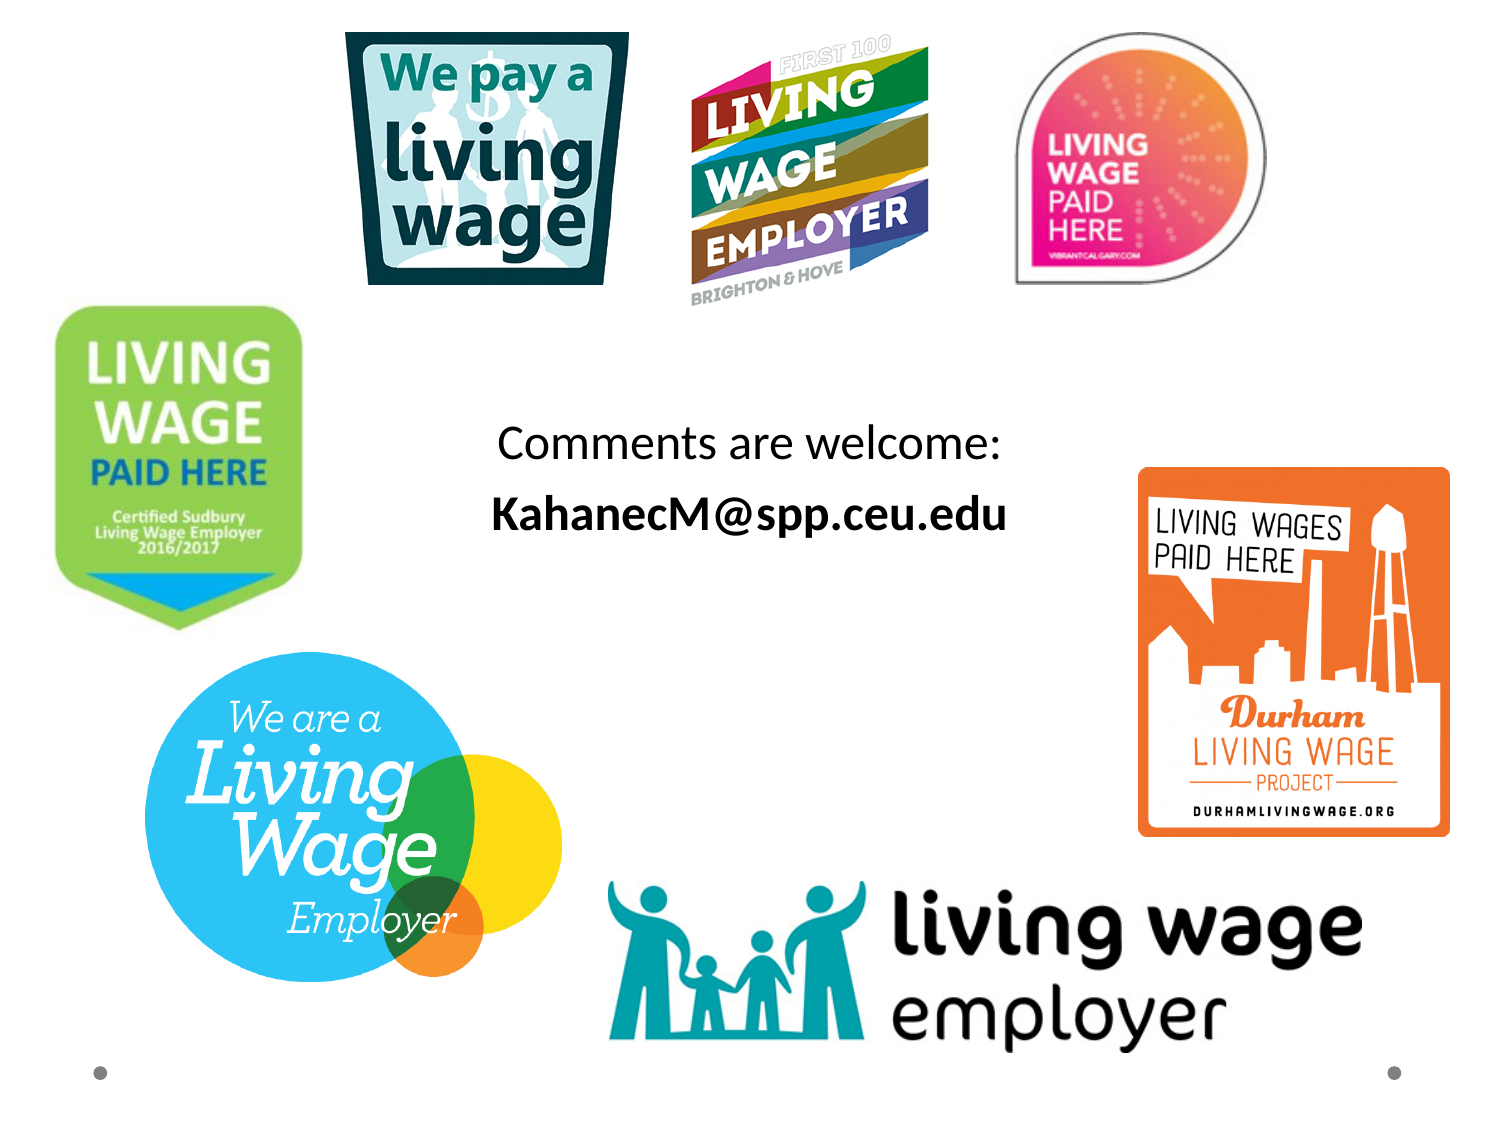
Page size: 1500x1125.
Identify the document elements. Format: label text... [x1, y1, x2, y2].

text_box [344, 32, 1267, 309]
picture [607, 881, 1362, 1053]
picture [1138, 467, 1450, 837]
picture [44, 298, 313, 637]
list Comments are welcome: KahanecM@spp.ceu.edu [75, 262, 1425, 1005]
picture [144, 652, 562, 982]
